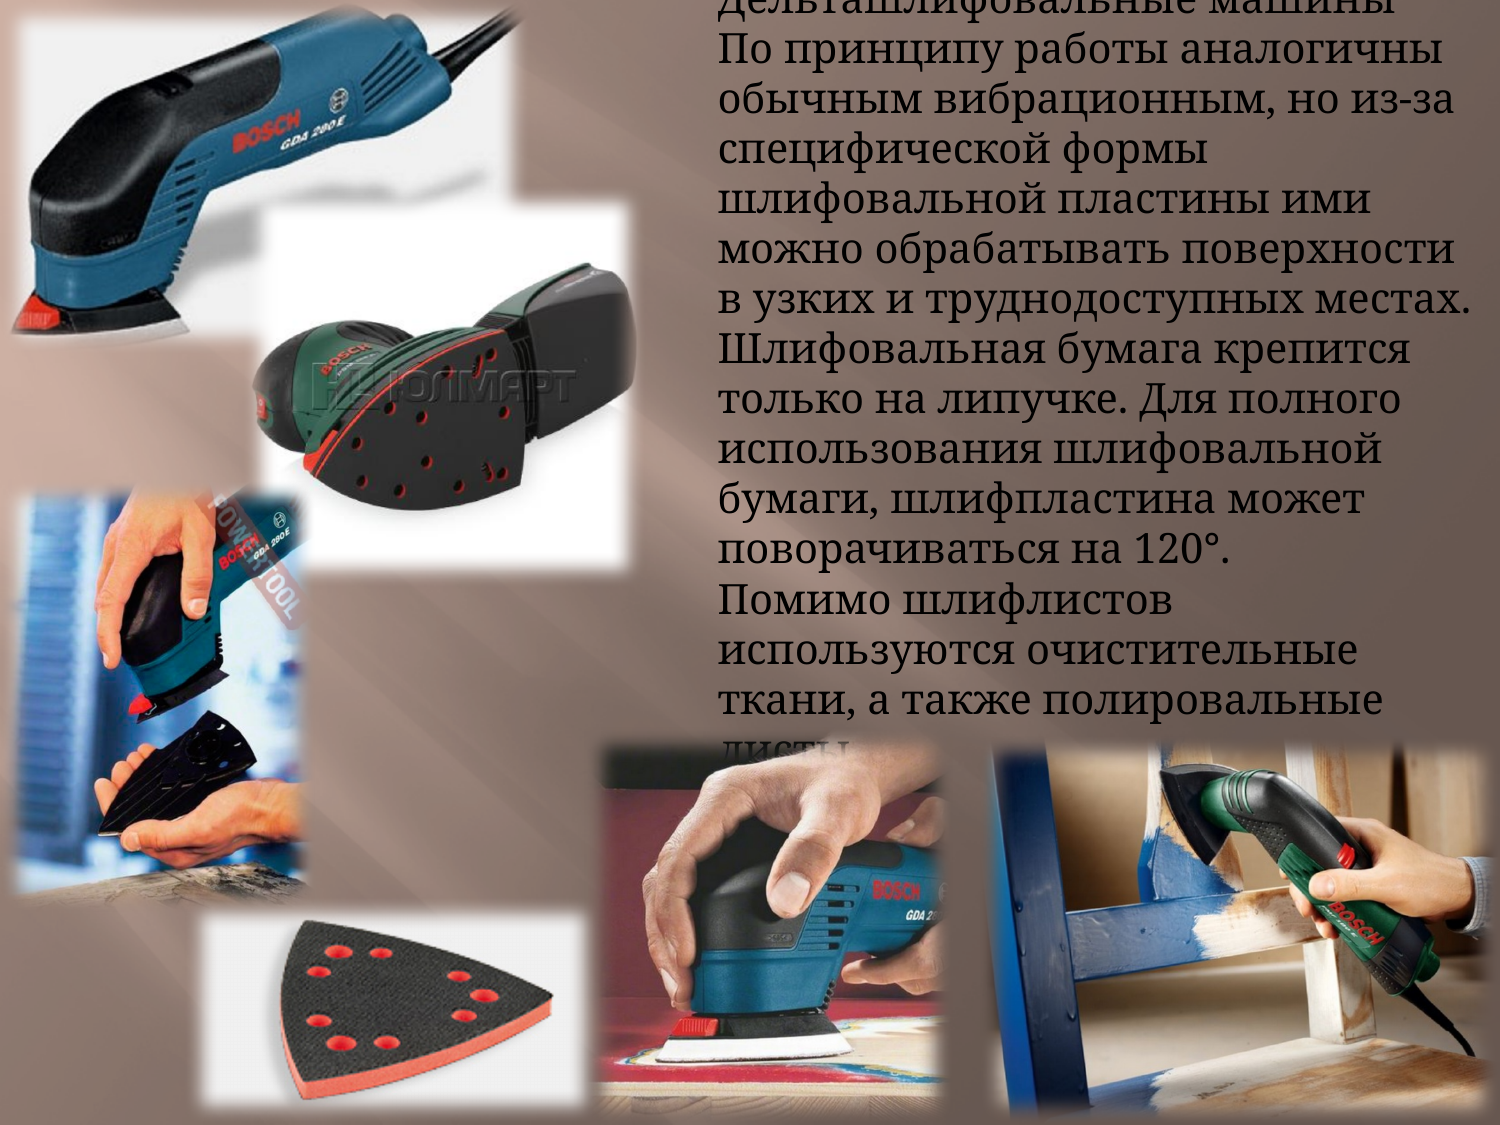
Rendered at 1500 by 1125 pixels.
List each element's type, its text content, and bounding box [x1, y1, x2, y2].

picture [979, 734, 1500, 1125]
picture [0, 0, 953, 1125]
title Дельташлифовальные машины По принципу работы аналогичны обычным вибрационным, но из-за специфической формы шлифовальной пластины ими можно обрабатывать поверхности в узких и труднодоступных местах. Шлифовальная бумага крепится только на липучке. Для полного использования шлифовальной бумаги, шлифпластина может поворачиваться на 120°. Помимо шлифлистов используются очистительные ткани, а также полировальные листы. [702, 0, 1500, 742]
